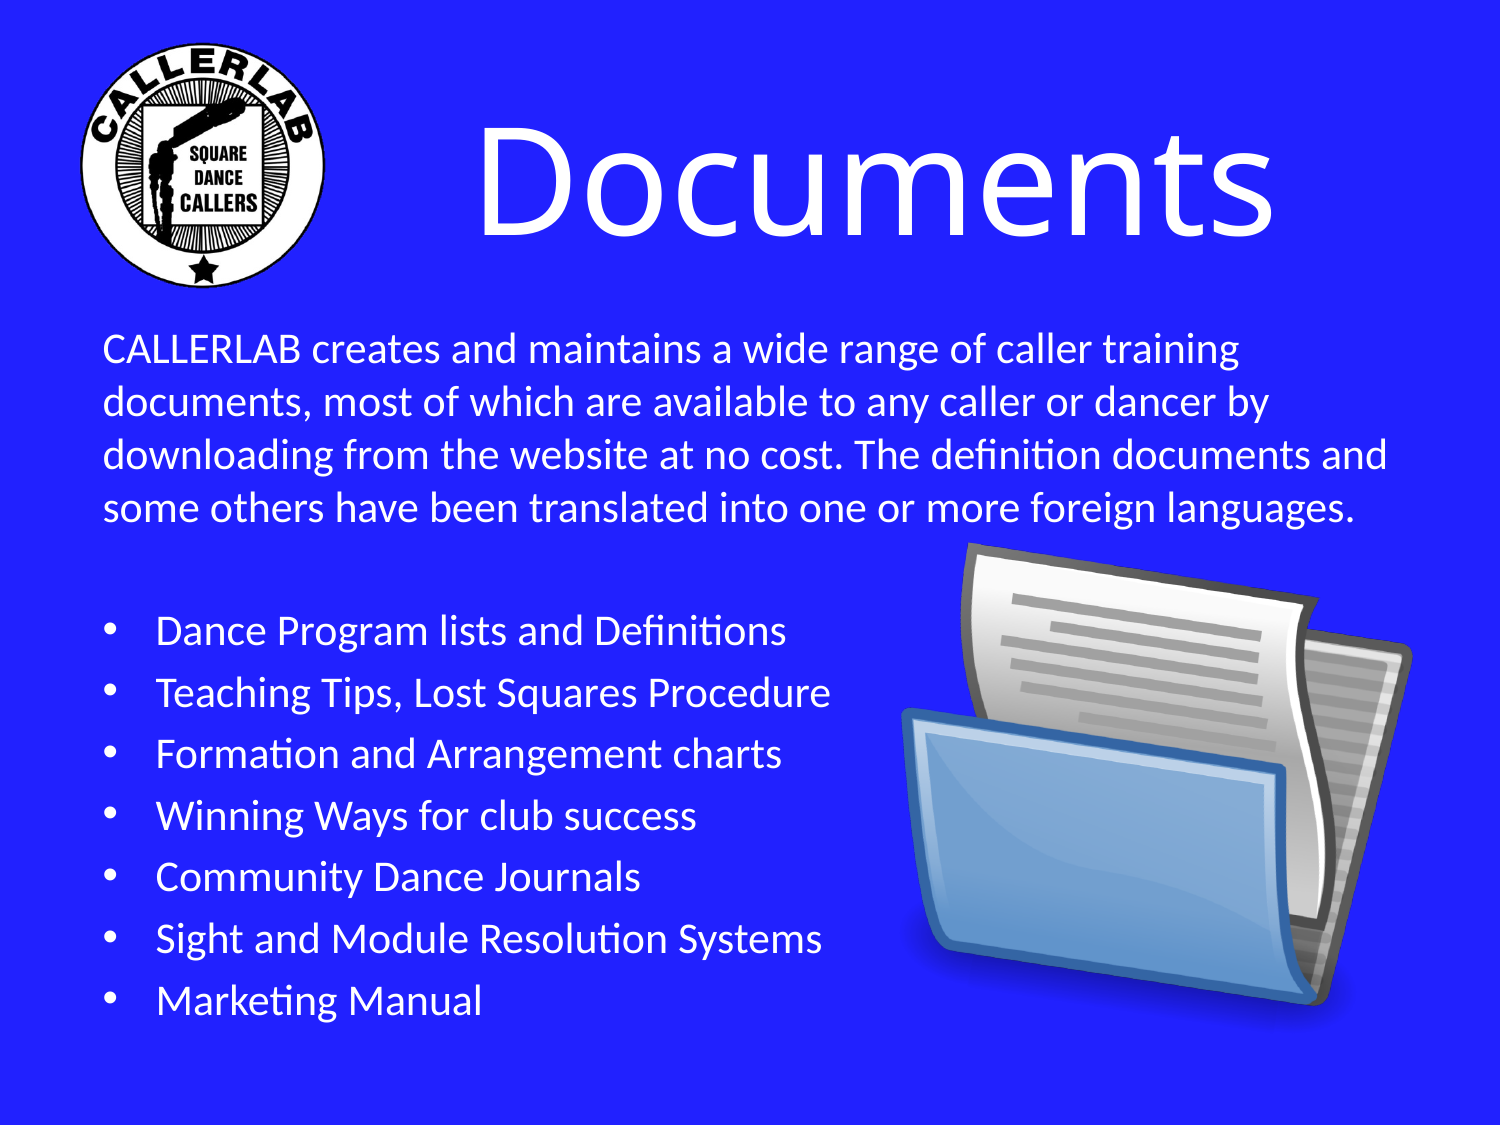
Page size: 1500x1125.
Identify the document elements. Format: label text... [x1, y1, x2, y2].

list CALLERLAB creates and maintains a wide range of caller training documents, most of which are available to any caller or dancer by downloading from the website at no cost. The definition documents and some others have been translated into one or more foreign languages. Dance Program lists and Definitions Teaching Tips, Lost Squares Procedure Formation and Arrangement charts Winning Ways for club success Community Dance Journals Sight and Module Resolution Systems Marketing Manual [87, 312, 1450, 1050]
picture [62, 37, 351, 296]
picture [851, 515, 1434, 1099]
title Documents [354, 60, 1500, 291]
